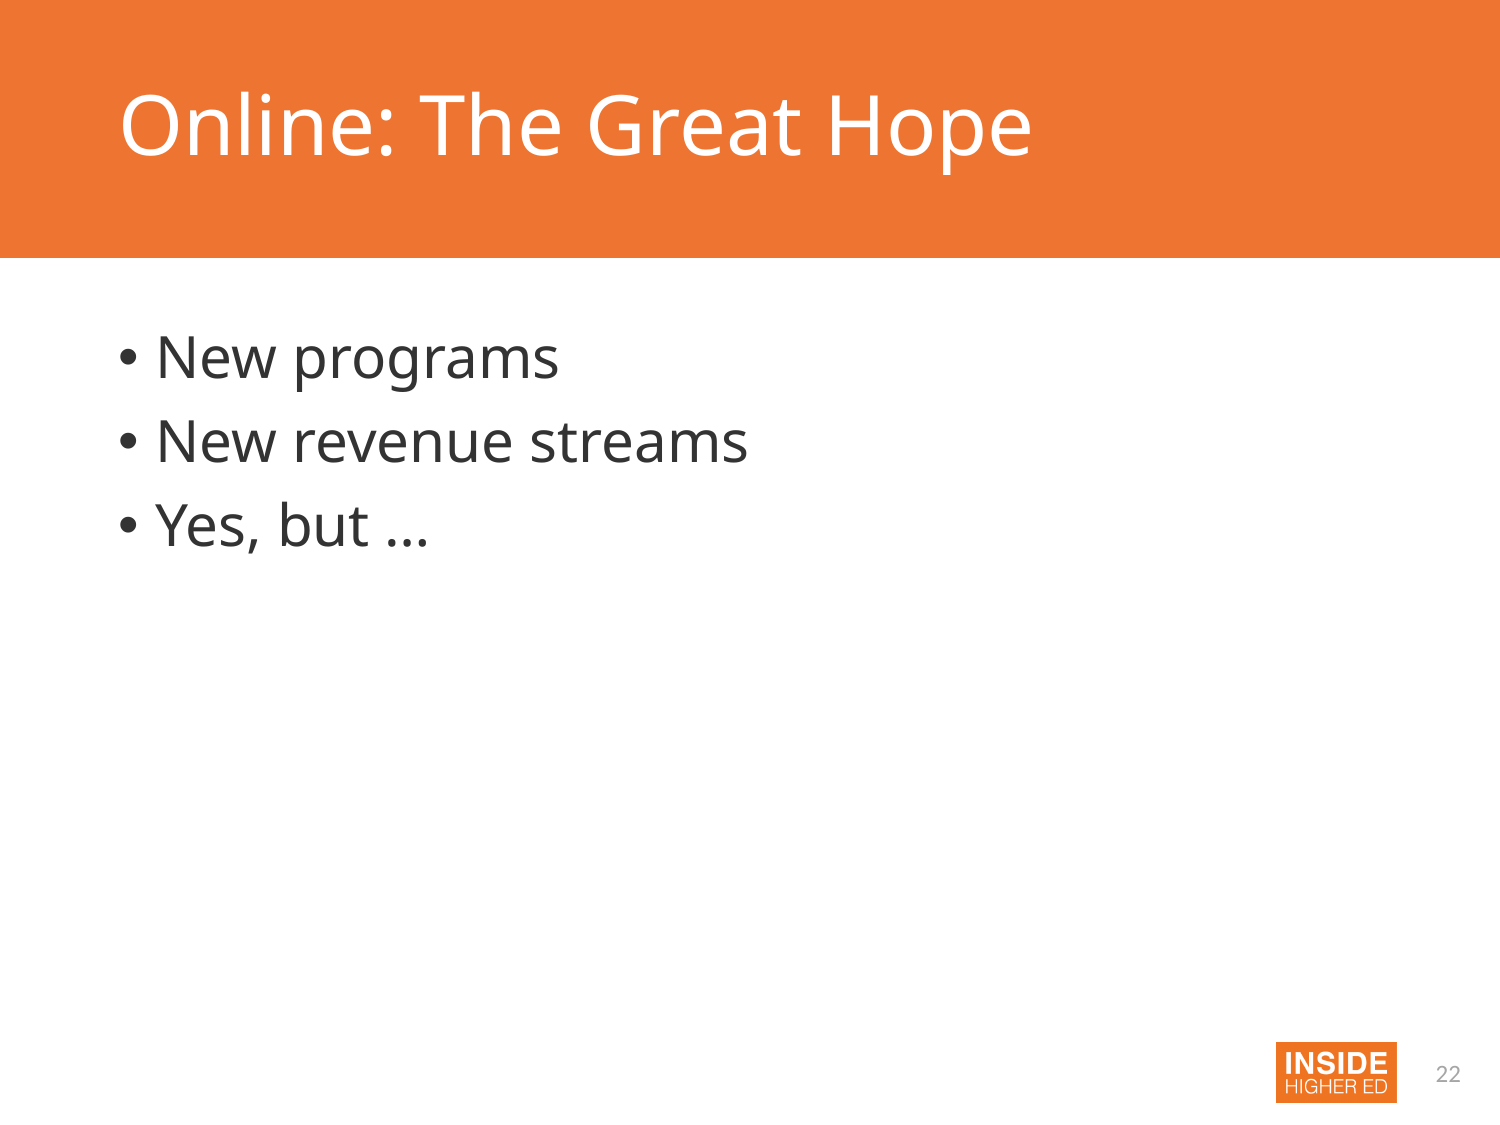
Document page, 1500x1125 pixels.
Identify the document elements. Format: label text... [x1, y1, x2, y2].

list New programs New revenue streams Yes, but … [103, 321, 1397, 992]
title Online: The Great Hope [103, 0, 1397, 256]
picture [1276, 1042, 1397, 1103]
